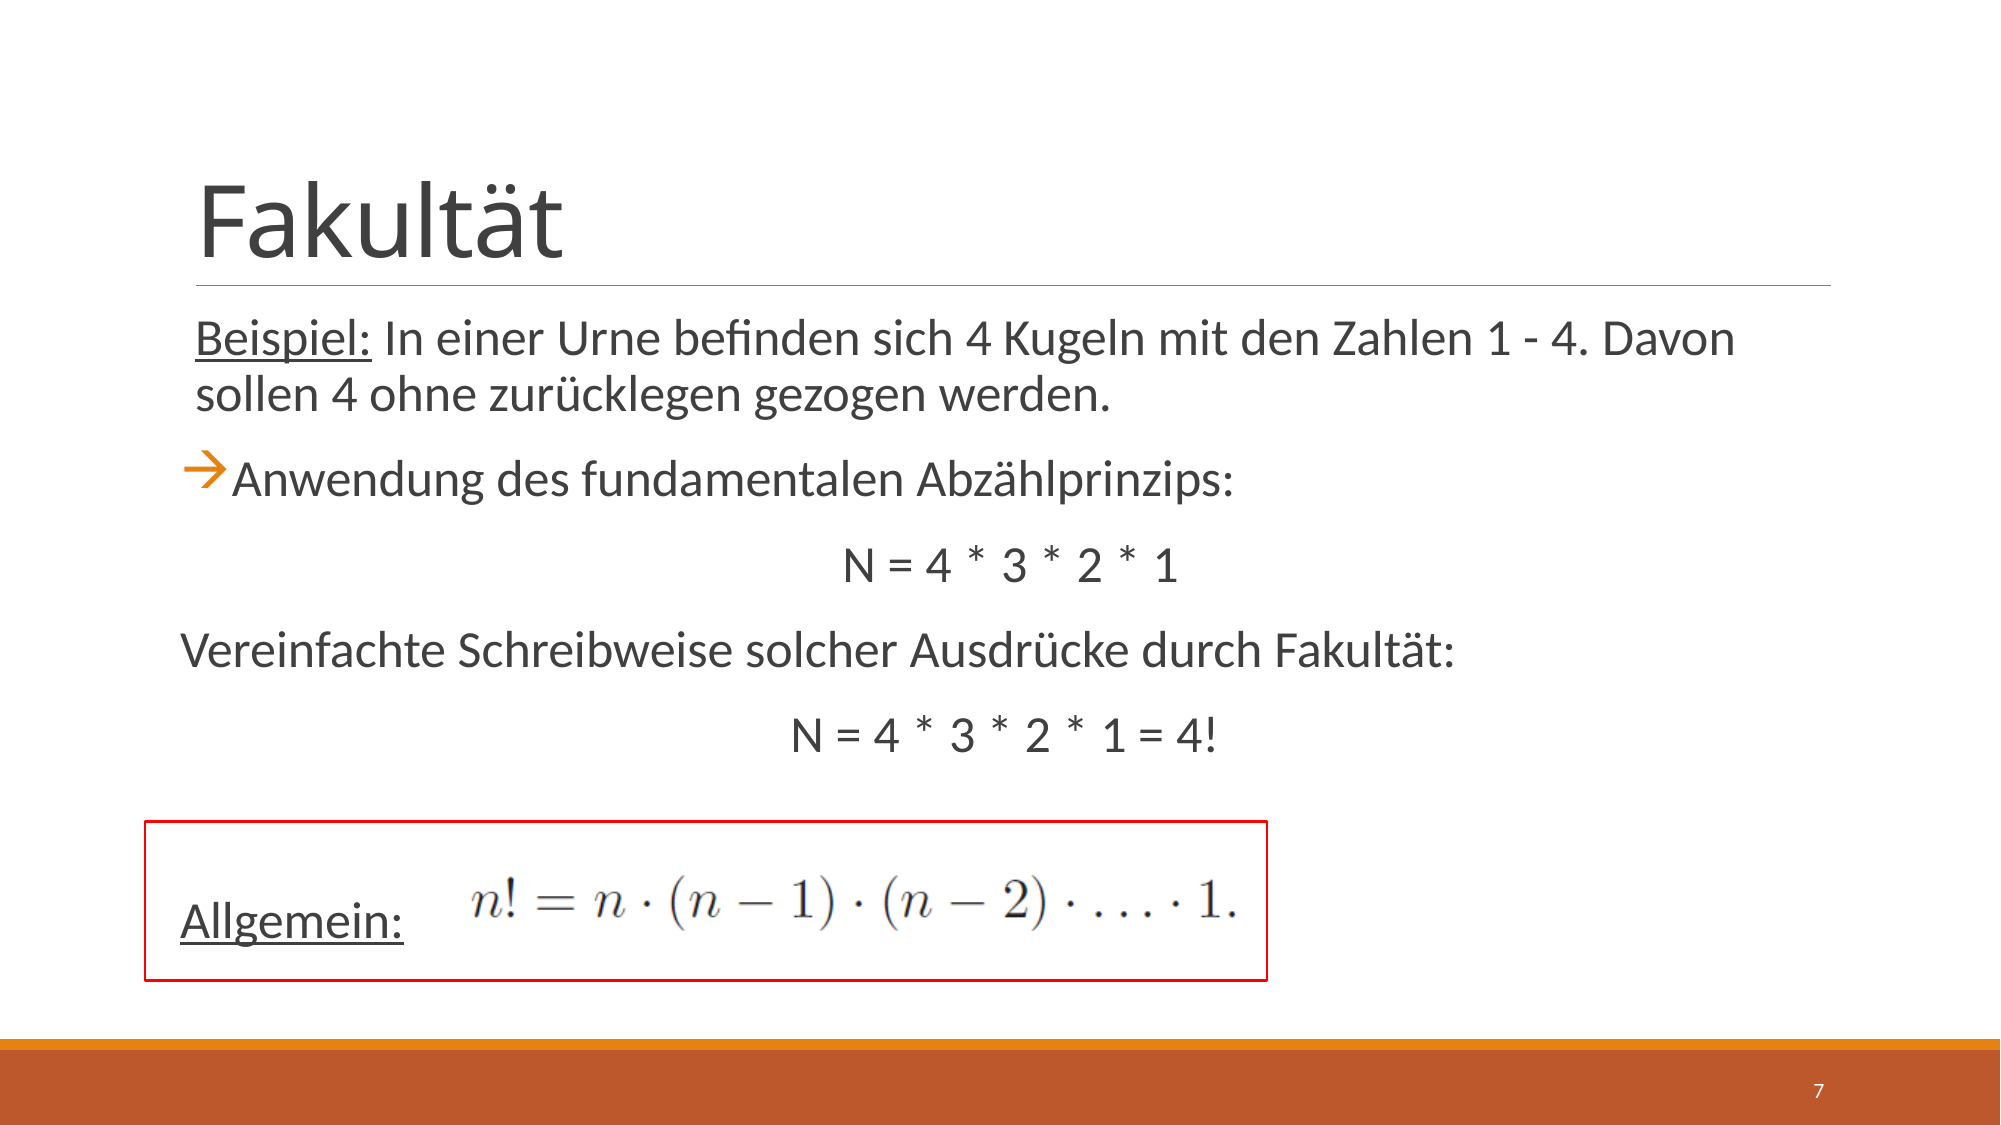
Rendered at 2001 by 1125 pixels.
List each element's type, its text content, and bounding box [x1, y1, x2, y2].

title Fakultät [180, 47, 1830, 285]
text_box [144, 820, 1268, 982]
slide_number 7 [1624, 1059, 1840, 1120]
picture [440, 835, 1268, 982]
list Beispiel: In einer Urne befinden sich 4 Kugeln mit den Zahlen 1 - 4. Davon sollen 4 ohne zurücklegen gezogen werden. Anwendung des fundamentalen Abzählprinzips: N = 4 * 3 * 2 * 1 Vereinfachte Schreibweise solcher Ausdrücke durch Fakultät: N = 4 * 3 * 2 * 1 = 4! Allgemein: [180, 302, 1830, 963]
